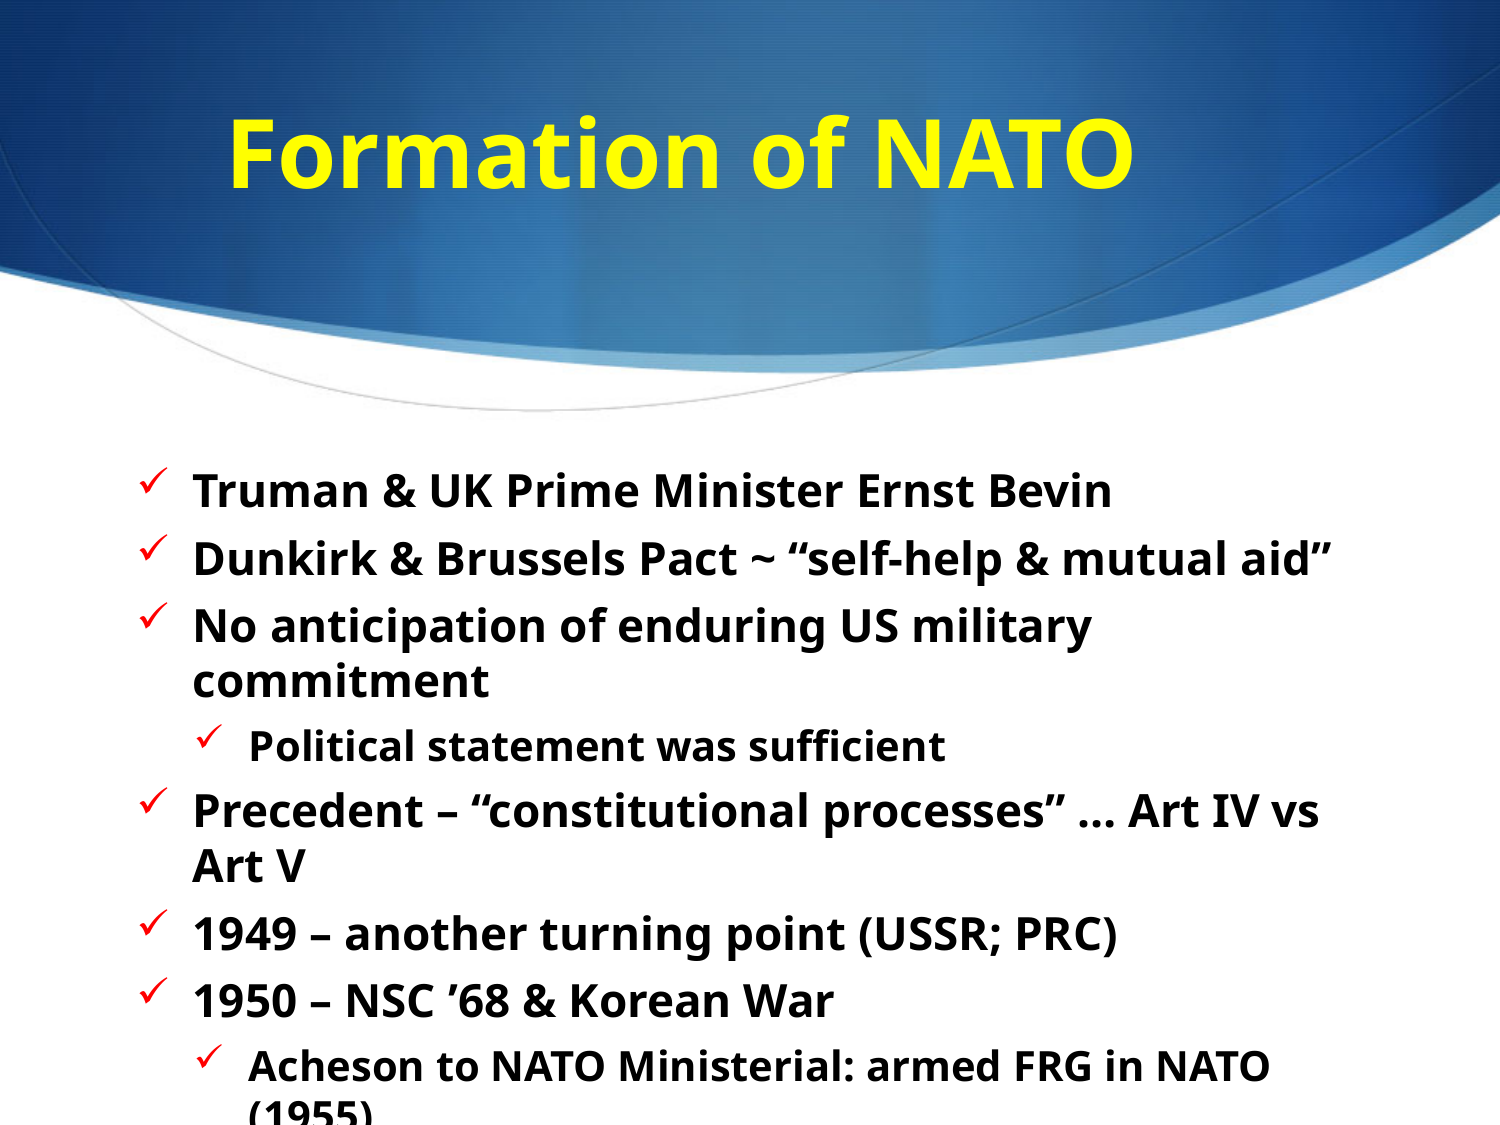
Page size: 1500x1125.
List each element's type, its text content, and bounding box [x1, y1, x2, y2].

picture [0, 0, 1500, 1125]
list Truman & UK Prime Minister Ernst Bevin Dunkirk & Brussels Pact ~ “self-help & mutual aid” No anticipation of enduring US military commitment Political statement was sufficient Precedent – “constitutional processes” … Art IV vs Art V 1949 – another turning point (USSR; PRC) 1950 – NSC ’68 & Korean War Acheson to NATO Ministerial: armed FRG in NATO (1955) Pleven Plan … Euro Defense Community … then FRG [121, 454, 1379, 991]
title Formation of NATO [75, 56, 1425, 245]
